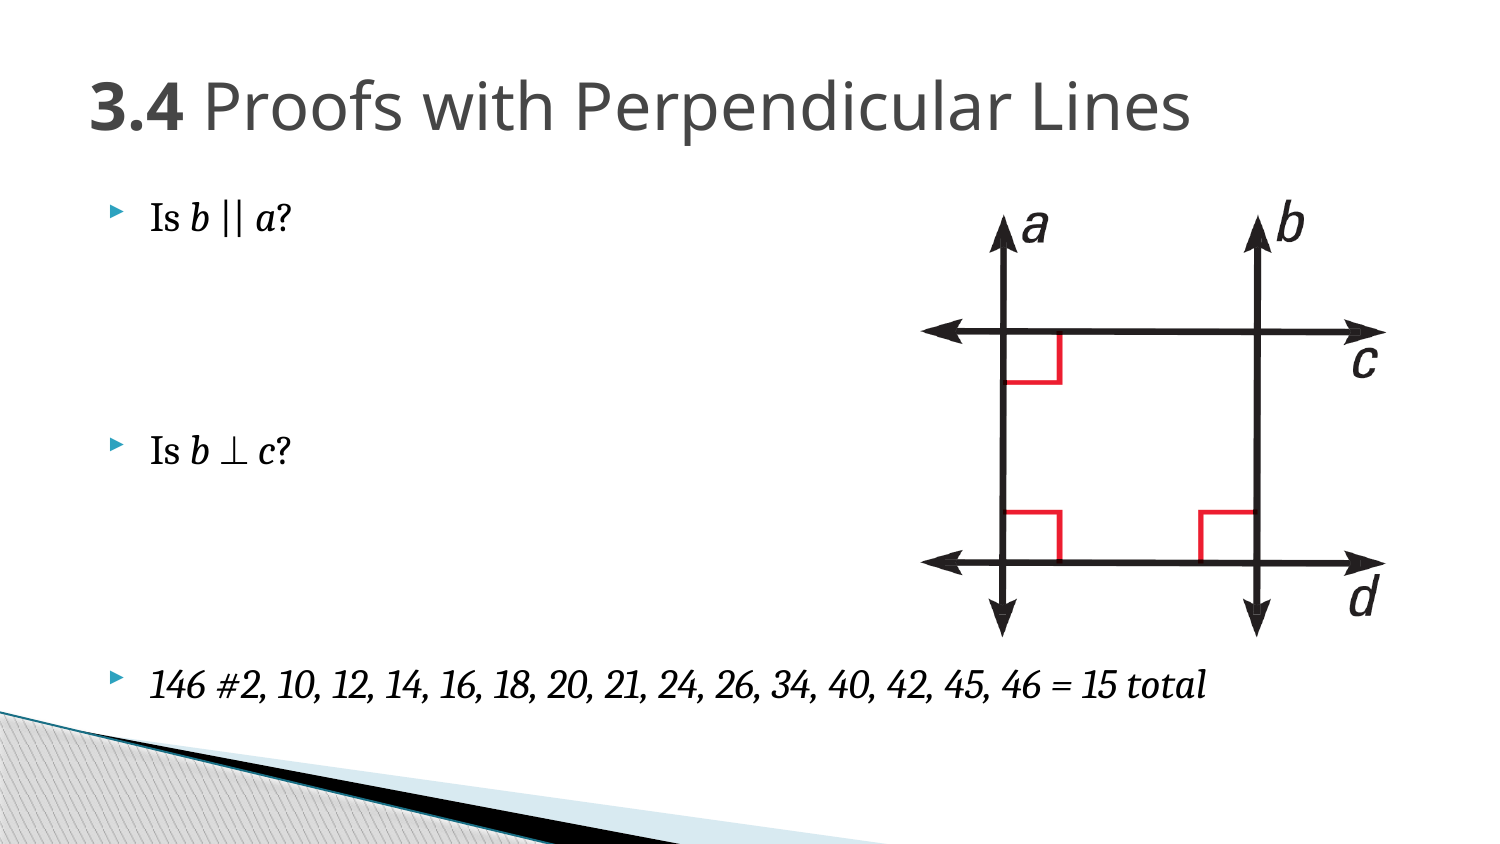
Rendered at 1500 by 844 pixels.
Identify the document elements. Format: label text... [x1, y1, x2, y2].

picture [912, 196, 1391, 641]
list Is b || a? Is b  c? 146 #2, 10, 12, 14, 16, 18, 20, 21, 24, 26, 34, 40, 42, 45, 46 = 15 total [75, 182, 1425, 740]
title 3.4 Proofs with Perpendicular Lines [75, 33, 1425, 175]
